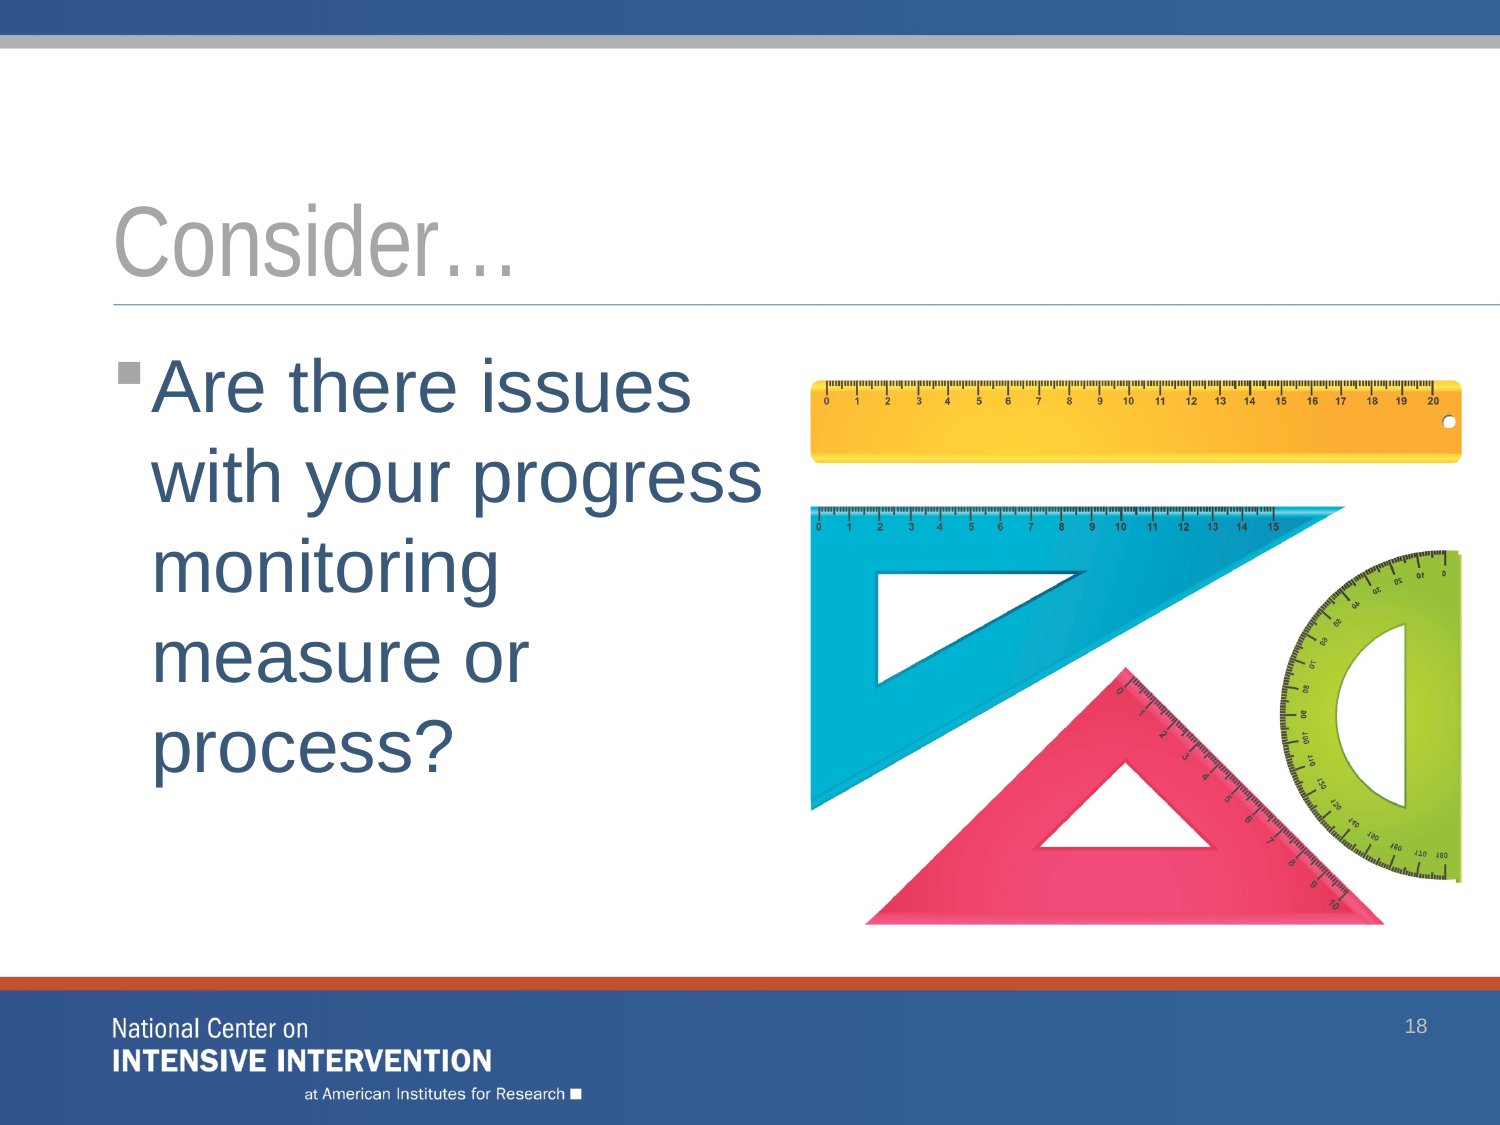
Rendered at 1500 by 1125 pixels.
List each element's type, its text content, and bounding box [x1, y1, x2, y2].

list Are there issues with your progress monitoring measure or process? [112, 336, 765, 970]
picture [0, 0, 1500, 1125]
text_box 18 [1389, 1005, 1500, 1045]
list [810, 380, 1463, 926]
title Consider… [112, 51, 1463, 297]
